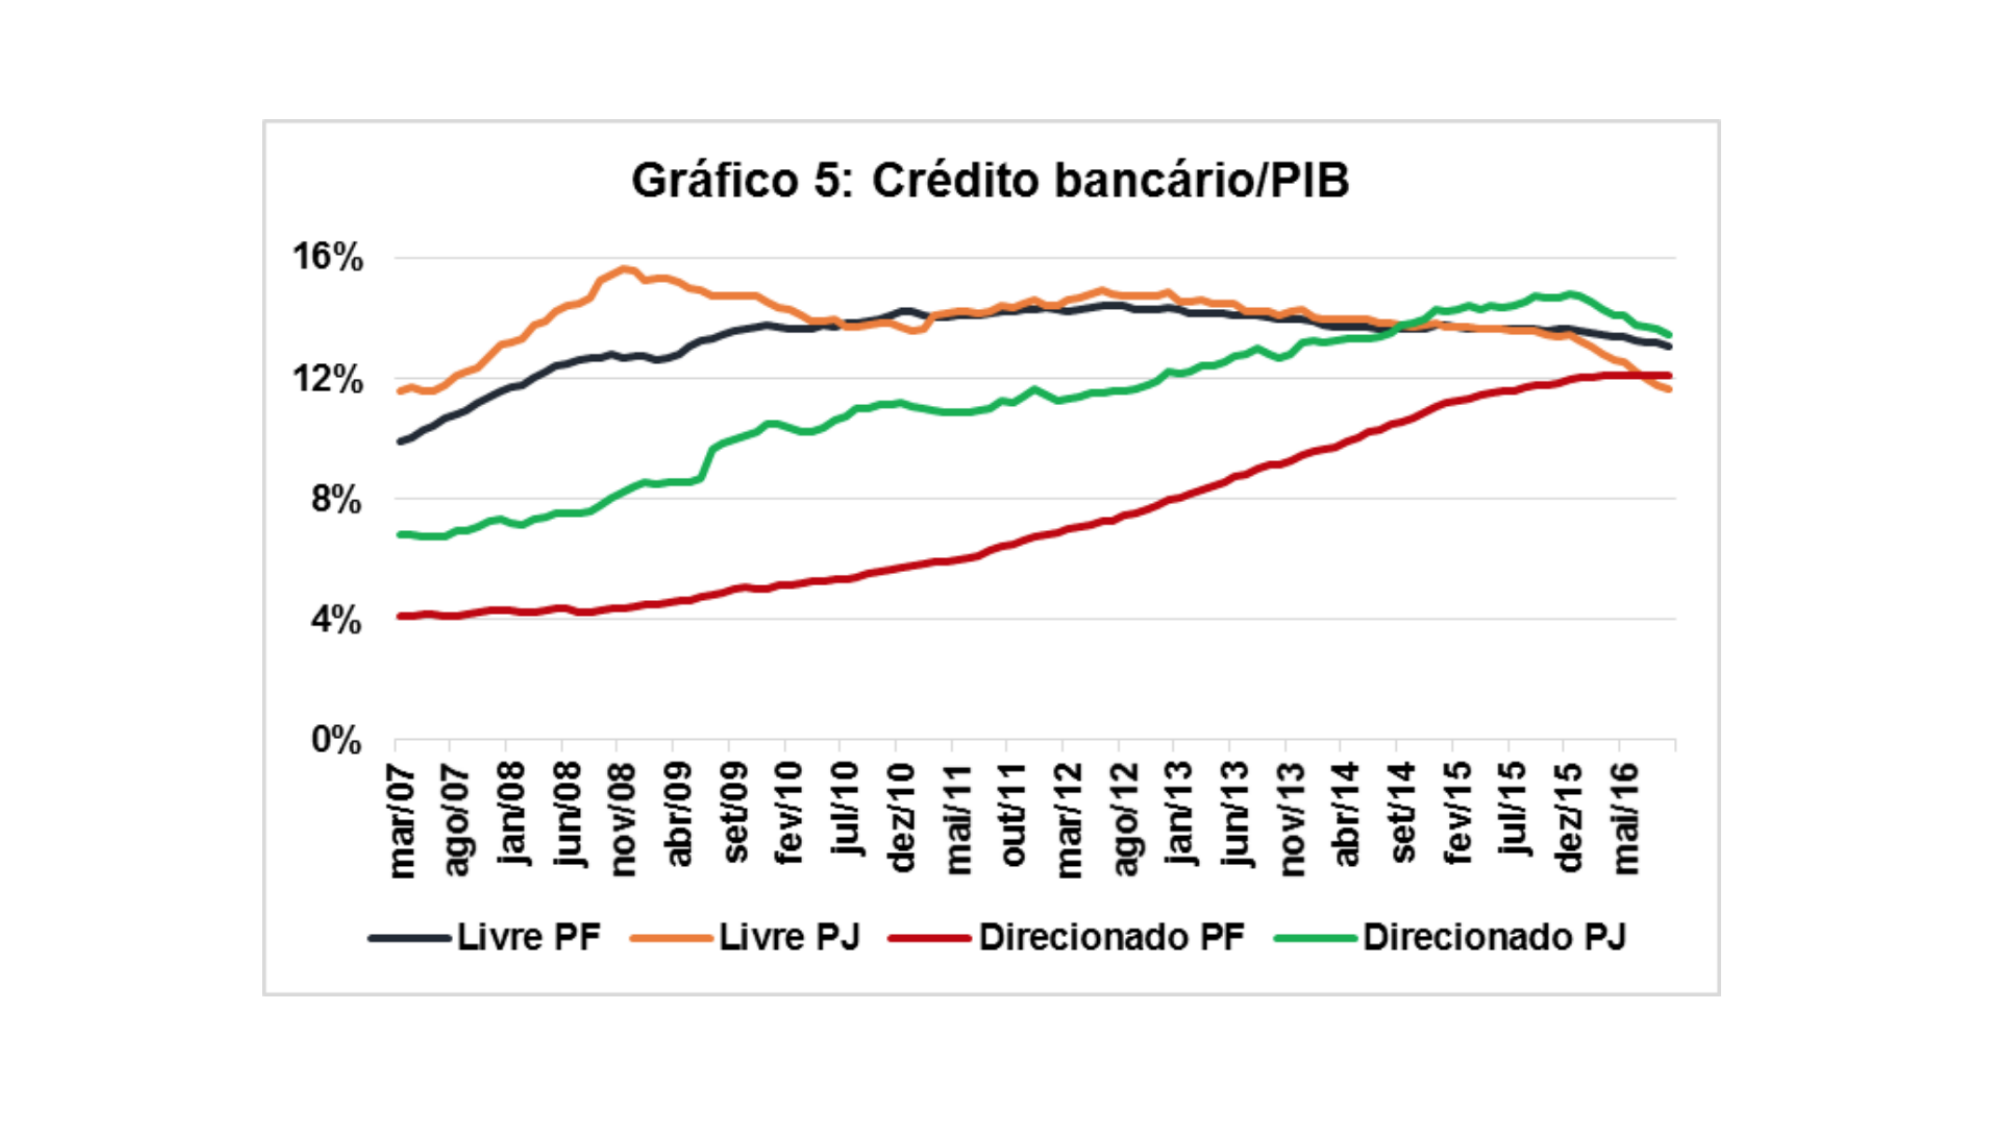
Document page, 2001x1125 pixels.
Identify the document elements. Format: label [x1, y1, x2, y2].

picture [256, 91, 1744, 1034]
